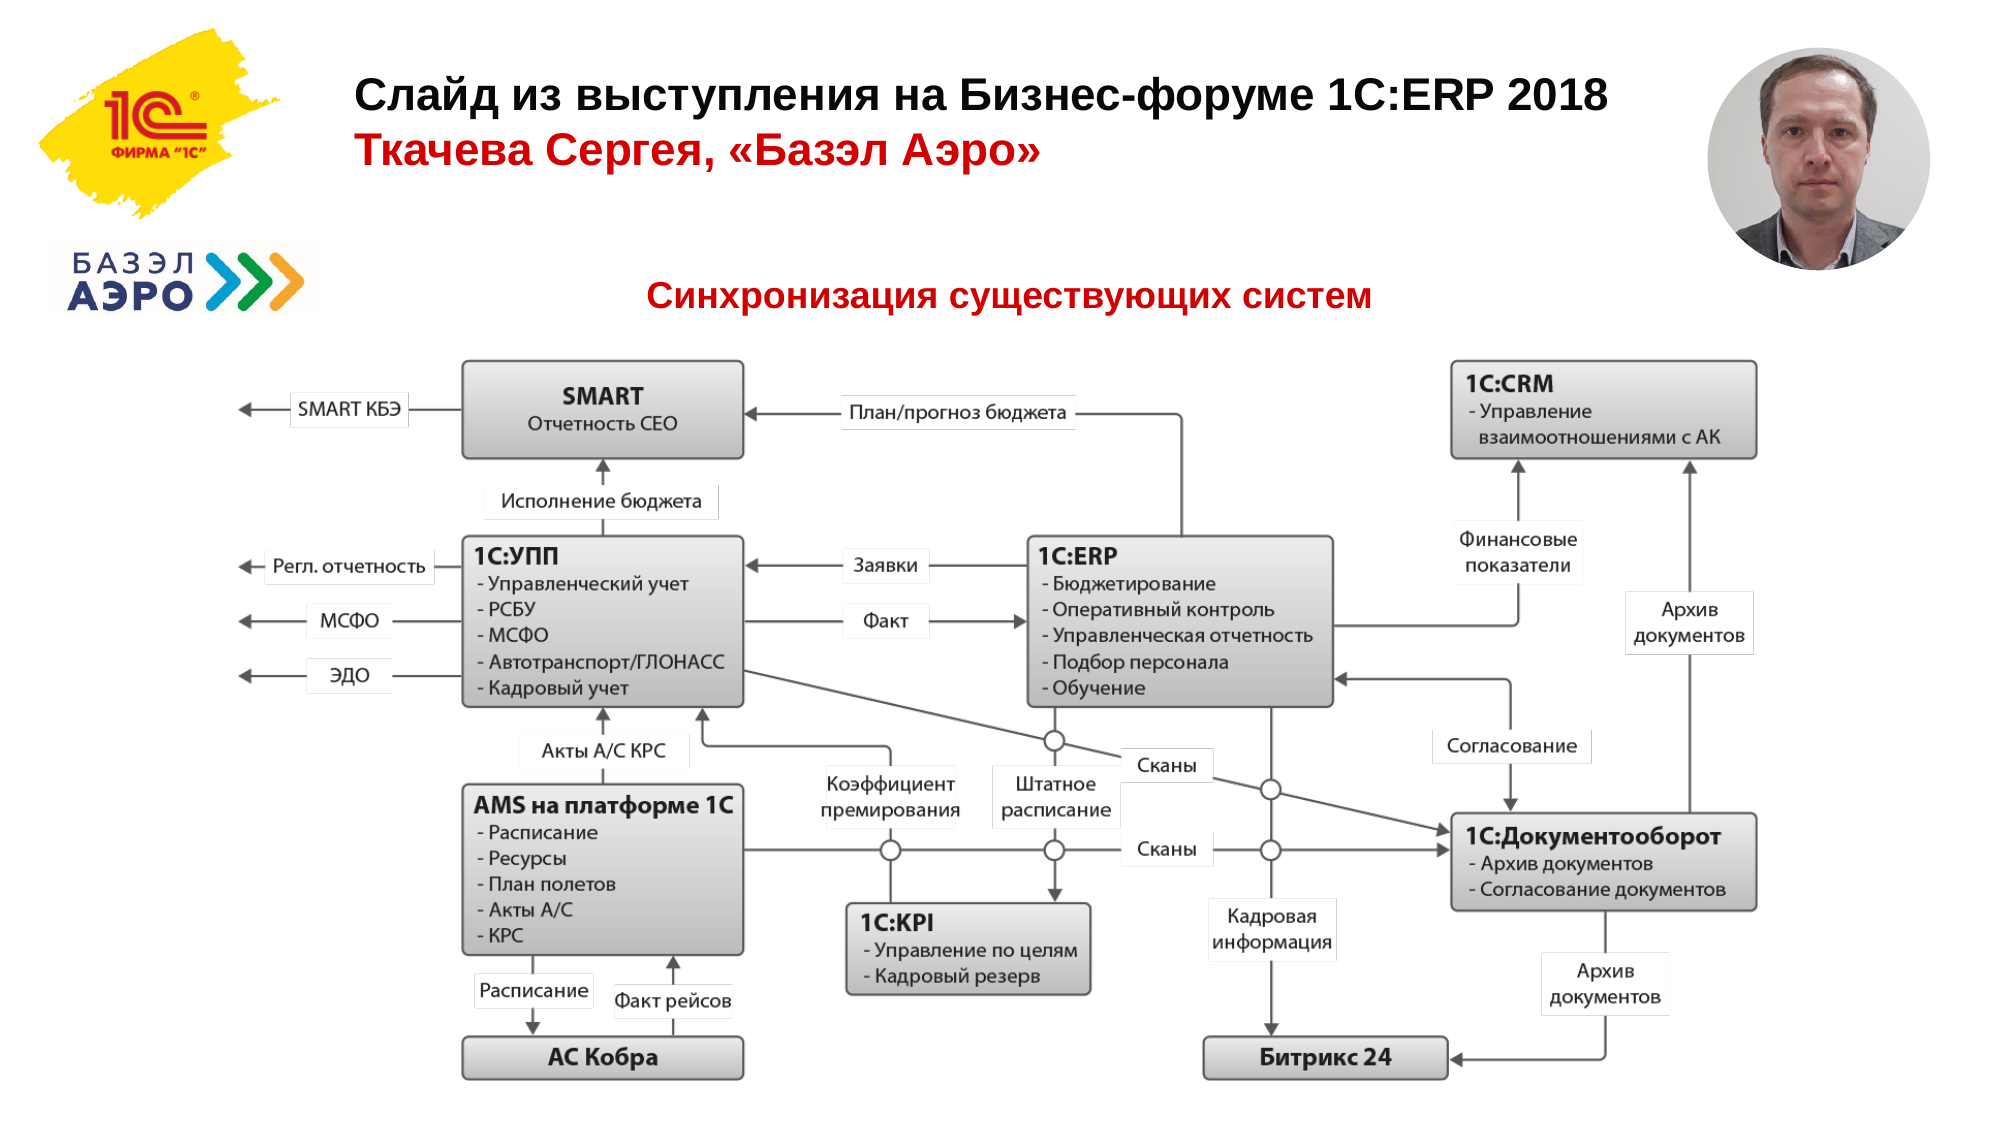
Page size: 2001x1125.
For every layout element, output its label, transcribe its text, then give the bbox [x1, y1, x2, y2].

picture [51, 238, 321, 315]
text_box [1756, 45, 1881, 64]
picture [31, 23, 286, 224]
picture [236, 353, 1764, 1087]
text_box Синхронизация существующих систем [320, 255, 1713, 323]
title Cлайд из выступления на Бизнес-форуме 1С:ERP 2018 Ткачева Сергея, «Базэл Аэро» [354, 64, 1950, 191]
text_box [1710, 191, 1928, 273]
